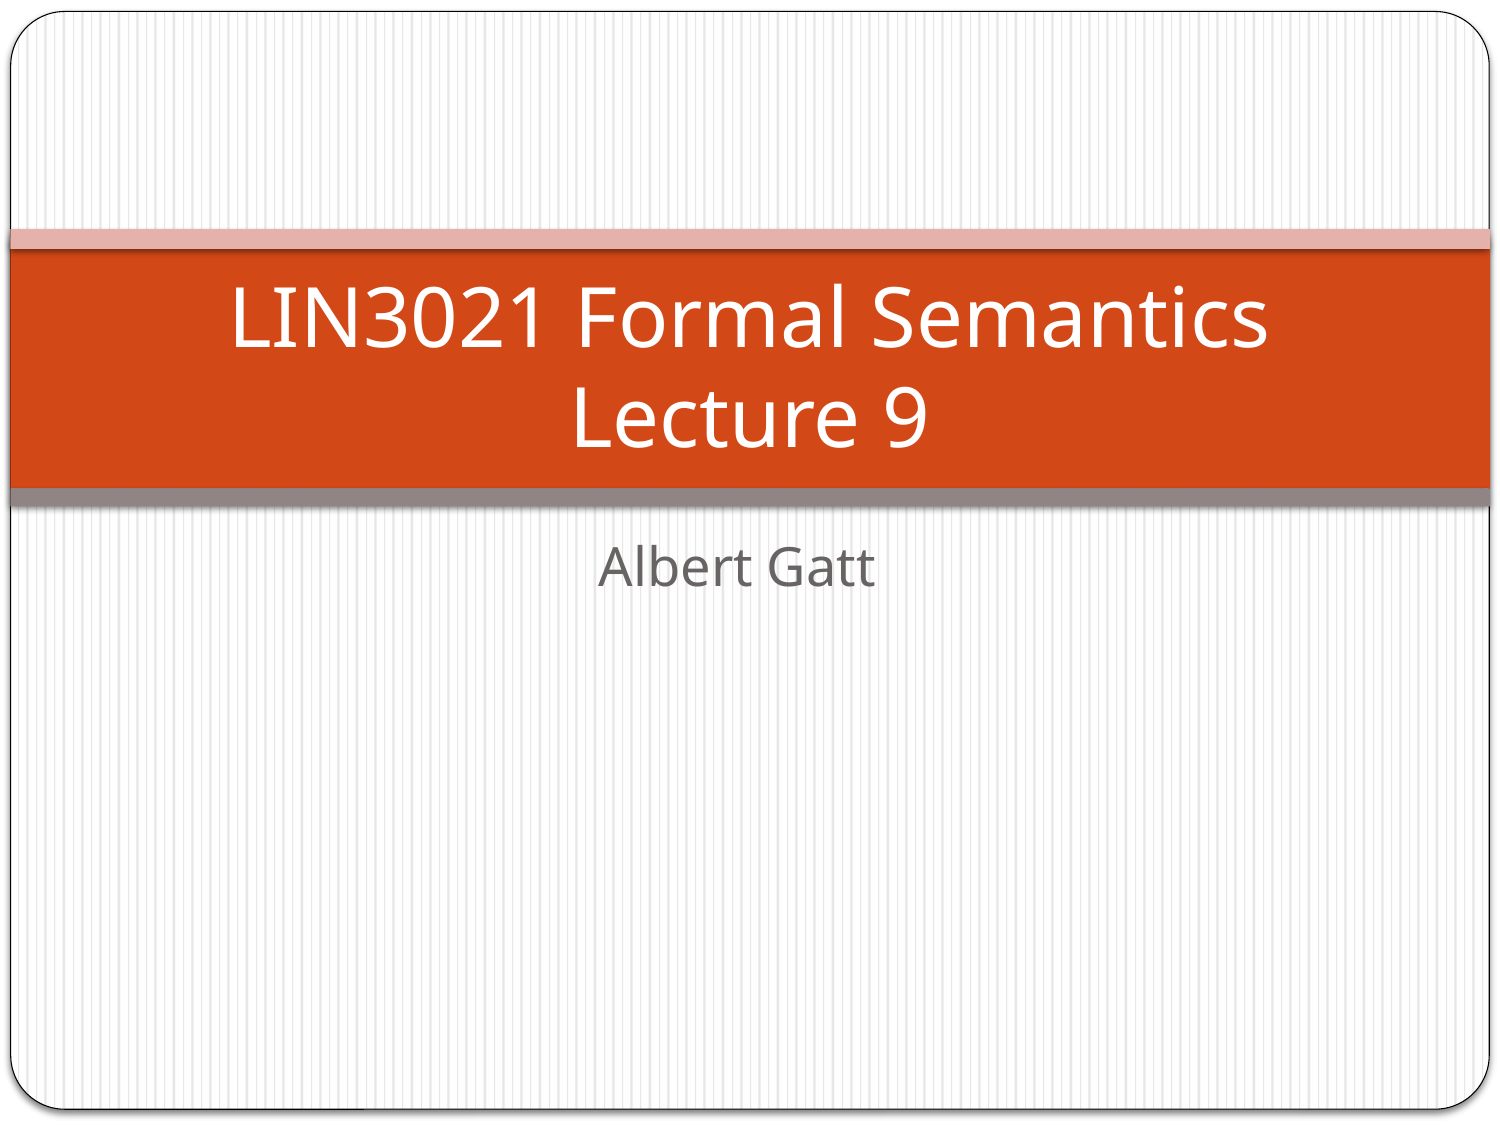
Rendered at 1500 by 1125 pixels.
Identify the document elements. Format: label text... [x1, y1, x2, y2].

title LIN3021 Formal Semantics Lecture 9 [75, 247, 1425, 489]
subtitle Albert Gatt [212, 525, 1263, 788]
